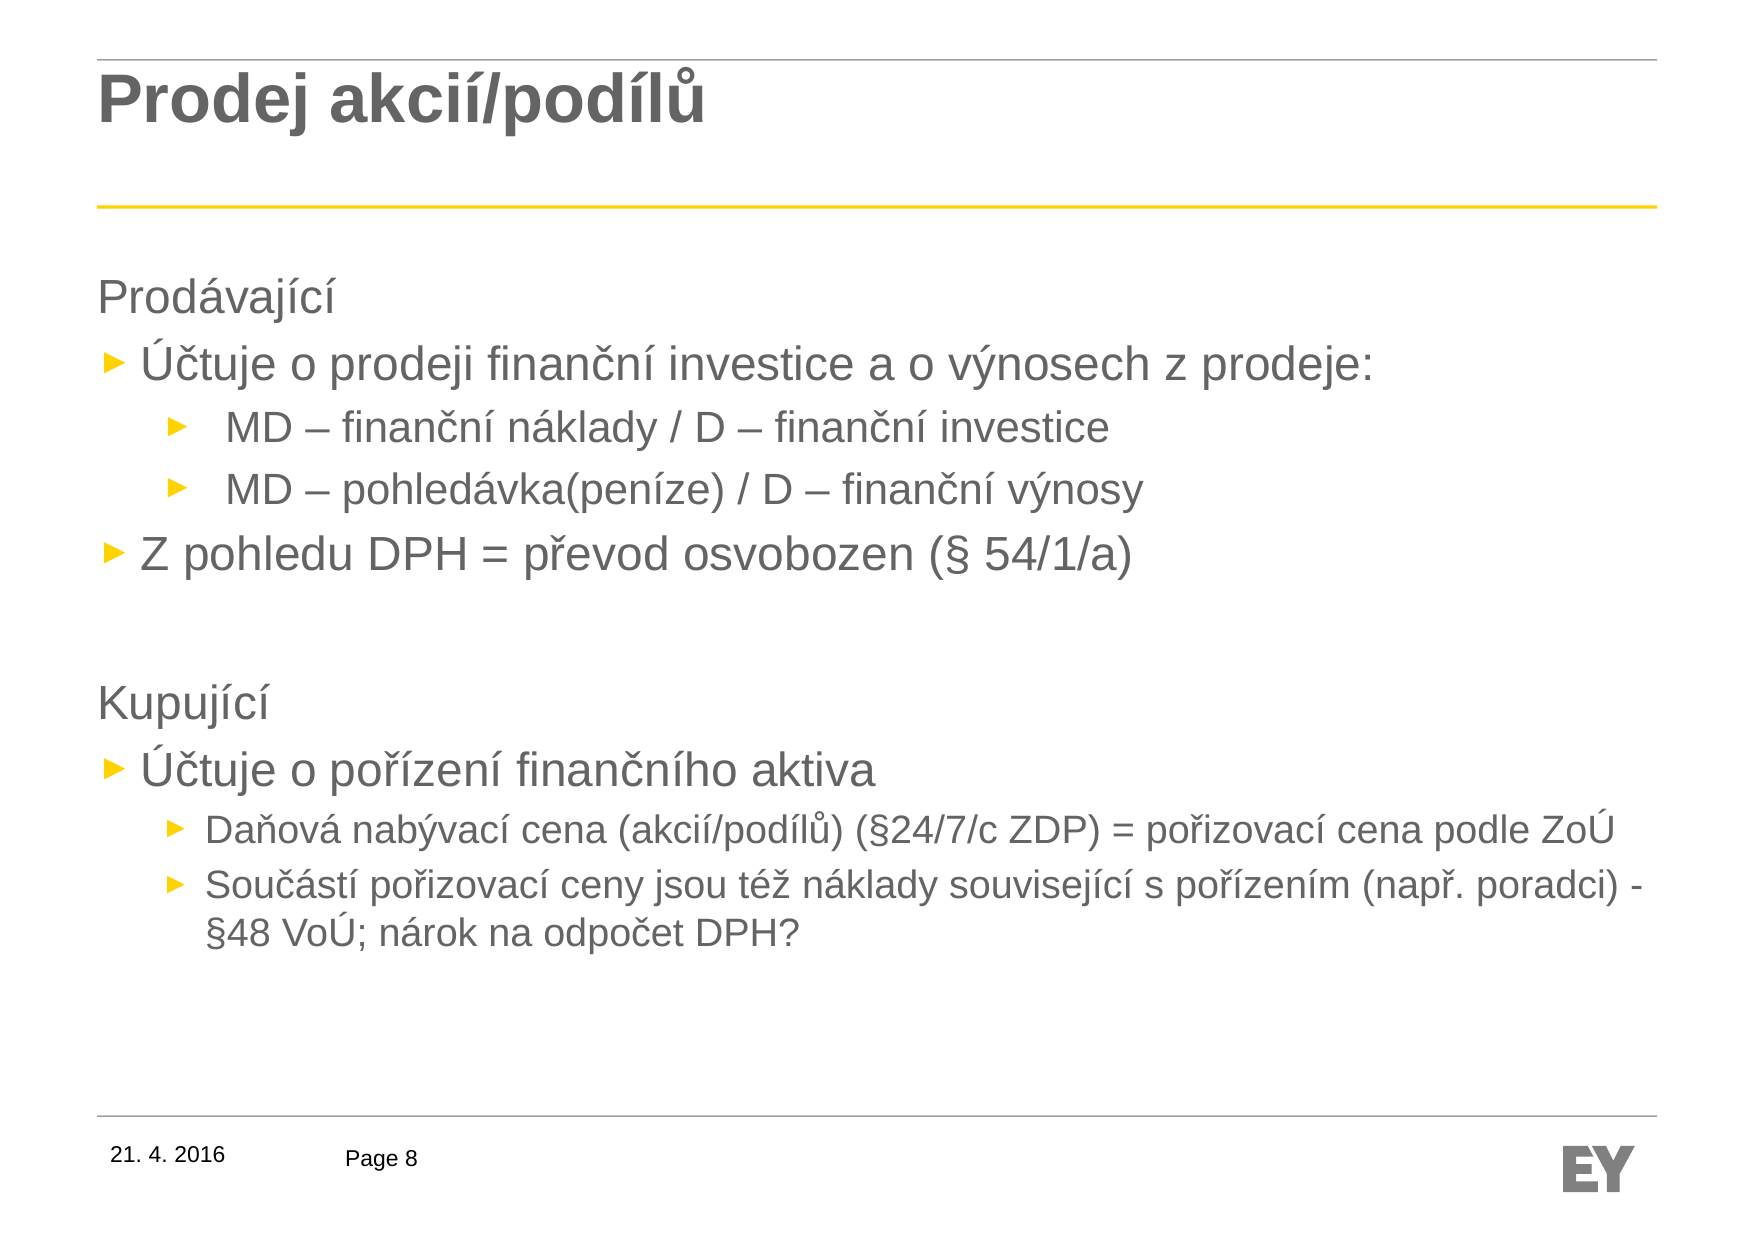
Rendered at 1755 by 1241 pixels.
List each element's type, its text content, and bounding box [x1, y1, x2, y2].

title Prodej akcií/podílů [96, 59, 1658, 202]
slide_number 21. 4. 2016 [109, 1139, 332, 1179]
list Prodávající Účtuje o prodeji finanční investice a o výnosech z prodeje: MD – finanční náklady / D – finanční investice MD – pohledávka(peníze) / D – finanční výnosy Z pohledu DPH = převod osvobozen (§ 54/1/a) Kupující Účtuje o pořízení finančního aktiva Daňová nabývací cena (akcií/podílů) (§24/7/c ZDP) = pořizovací cena podle ZoÚ Součástí pořizovací ceny jsou též náklady související s pořízením (např. poradci) - §48 VoÚ; nárok na odpočet DPH? [96, 265, 1658, 1081]
